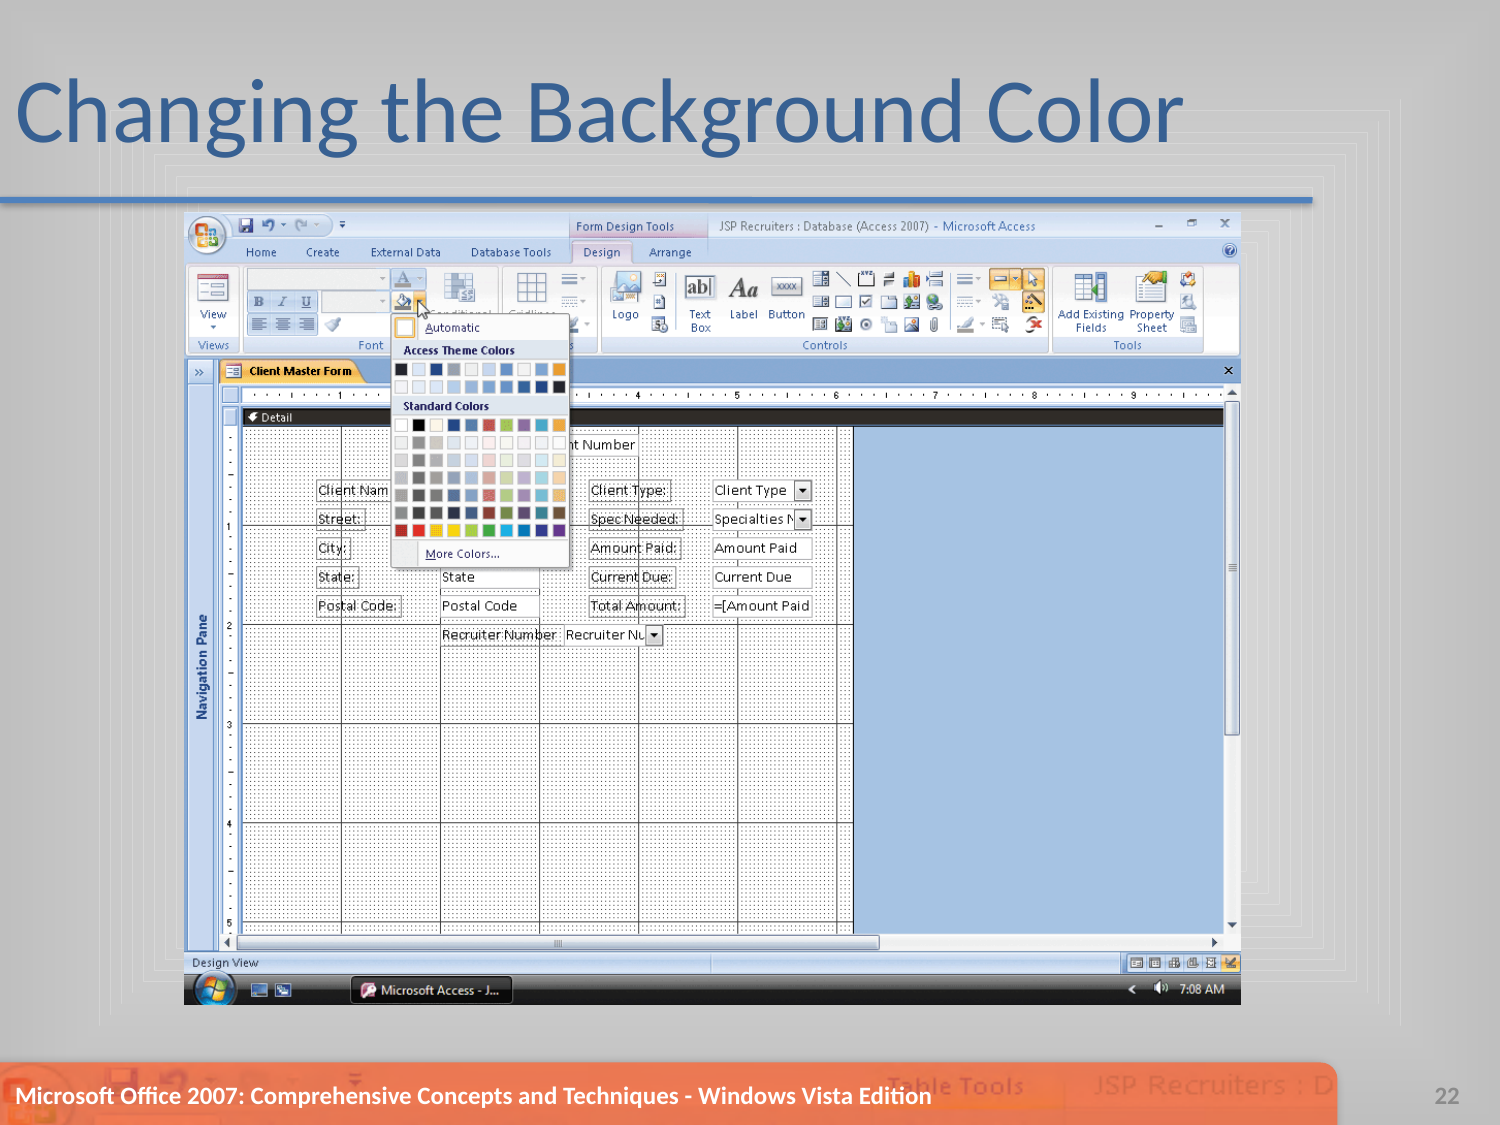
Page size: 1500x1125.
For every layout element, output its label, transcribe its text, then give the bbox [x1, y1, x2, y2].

title Changing the Background Color [0, 12, 1426, 201]
footer Microsoft Office 2007: Comprehensive Concepts and Techniques - Windows Vista Edition [0, 1065, 1300, 1125]
slide_number 22 [1387, 1065, 1475, 1125]
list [183, 212, 1241, 1006]
picture [0, 1062, 1338, 1125]
